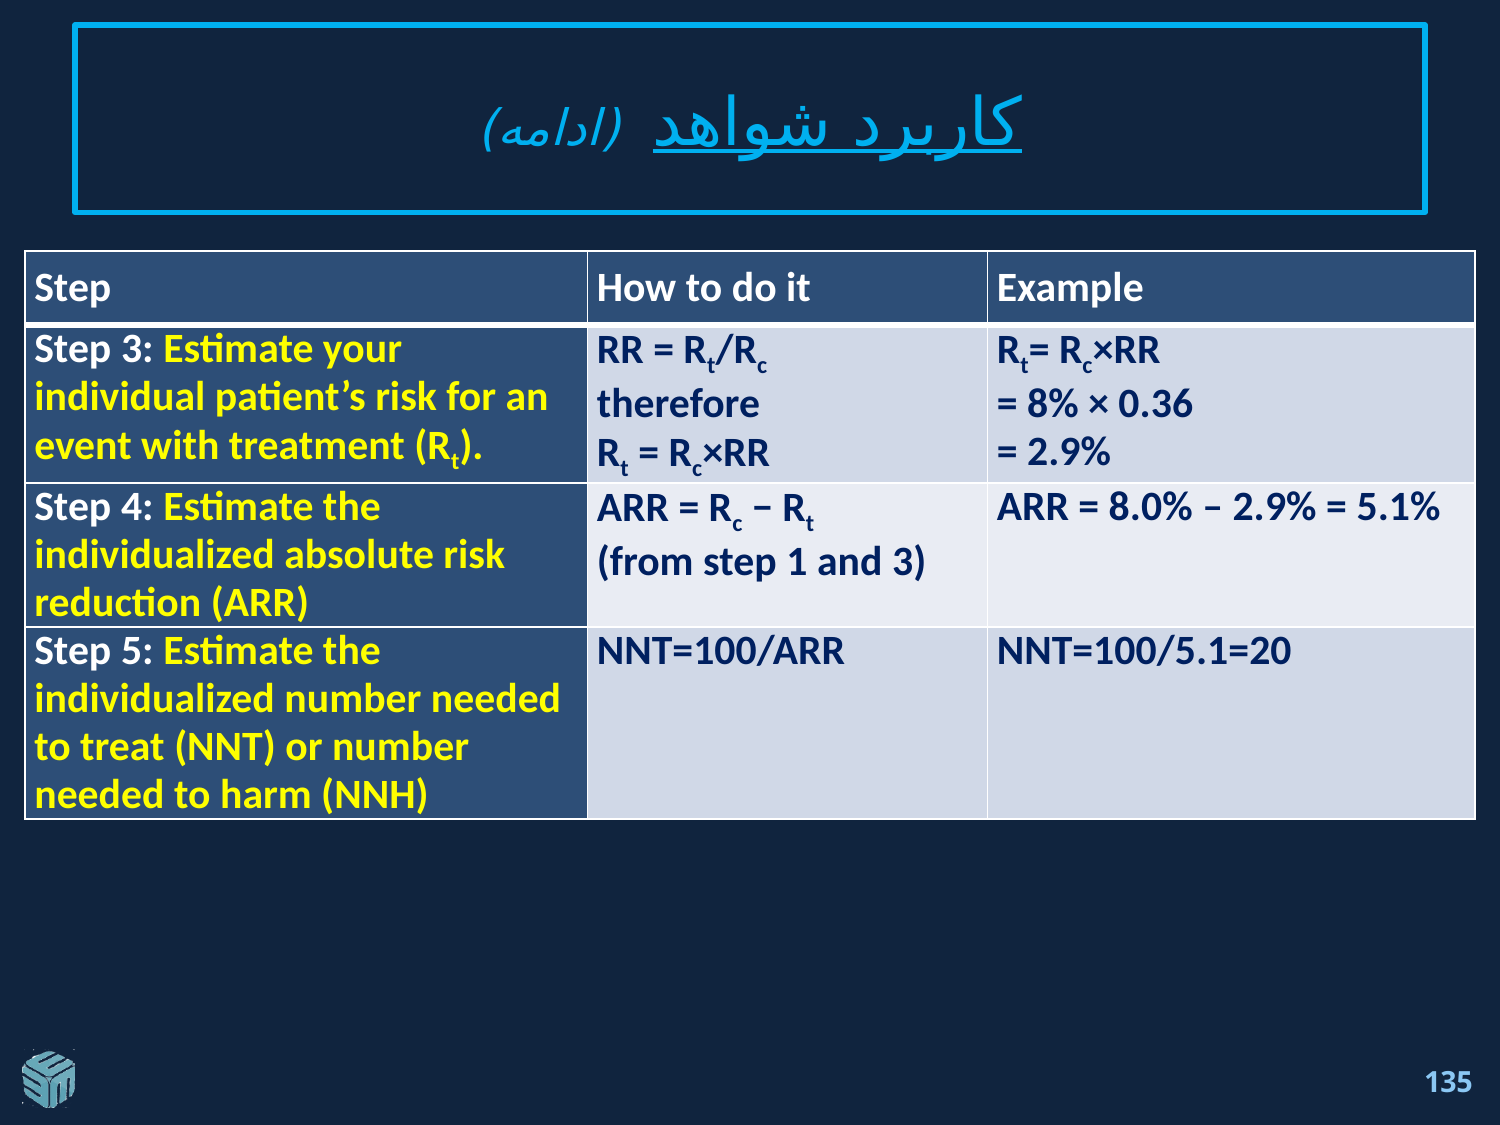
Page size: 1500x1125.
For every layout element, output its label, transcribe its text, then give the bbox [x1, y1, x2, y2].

table_cell NNT=100/ARR [588, 628, 987, 818]
table_header How to do it [588, 252, 987, 322]
slide_number 135 [1137, 1052, 1488, 1113]
table_cell ARR = 8.0% – 2.9% = 5.1% [988, 484, 1474, 626]
table_cell RR = Rt/Rc therefore Rt = Rc×RR [588, 328, 987, 482]
table_cell Step 4: Estimate the individualized absolute risk reduction (ARR) [26, 484, 587, 626]
table_cell Step 5: Estimate the individualized number needed to treat (NNT) or number needed to harm (NNH) [26, 628, 587, 818]
table_cell Rt= Rc×RR = 8% × 0.36 = 2.9% [988, 328, 1474, 482]
table_header Example [988, 252, 1474, 322]
title کاربرد شواهد (ادامه) [72, 22, 1428, 215]
table_cell Step 3: Estimate your individual patient’s risk for an event with treatment (Rt). [26, 328, 587, 482]
table_header Step [26, 252, 587, 322]
table_cell ARR = Rc − Rt (from step 1 and 3) [588, 484, 987, 626]
table_cell NNT=100/5.1=20 [988, 628, 1474, 818]
